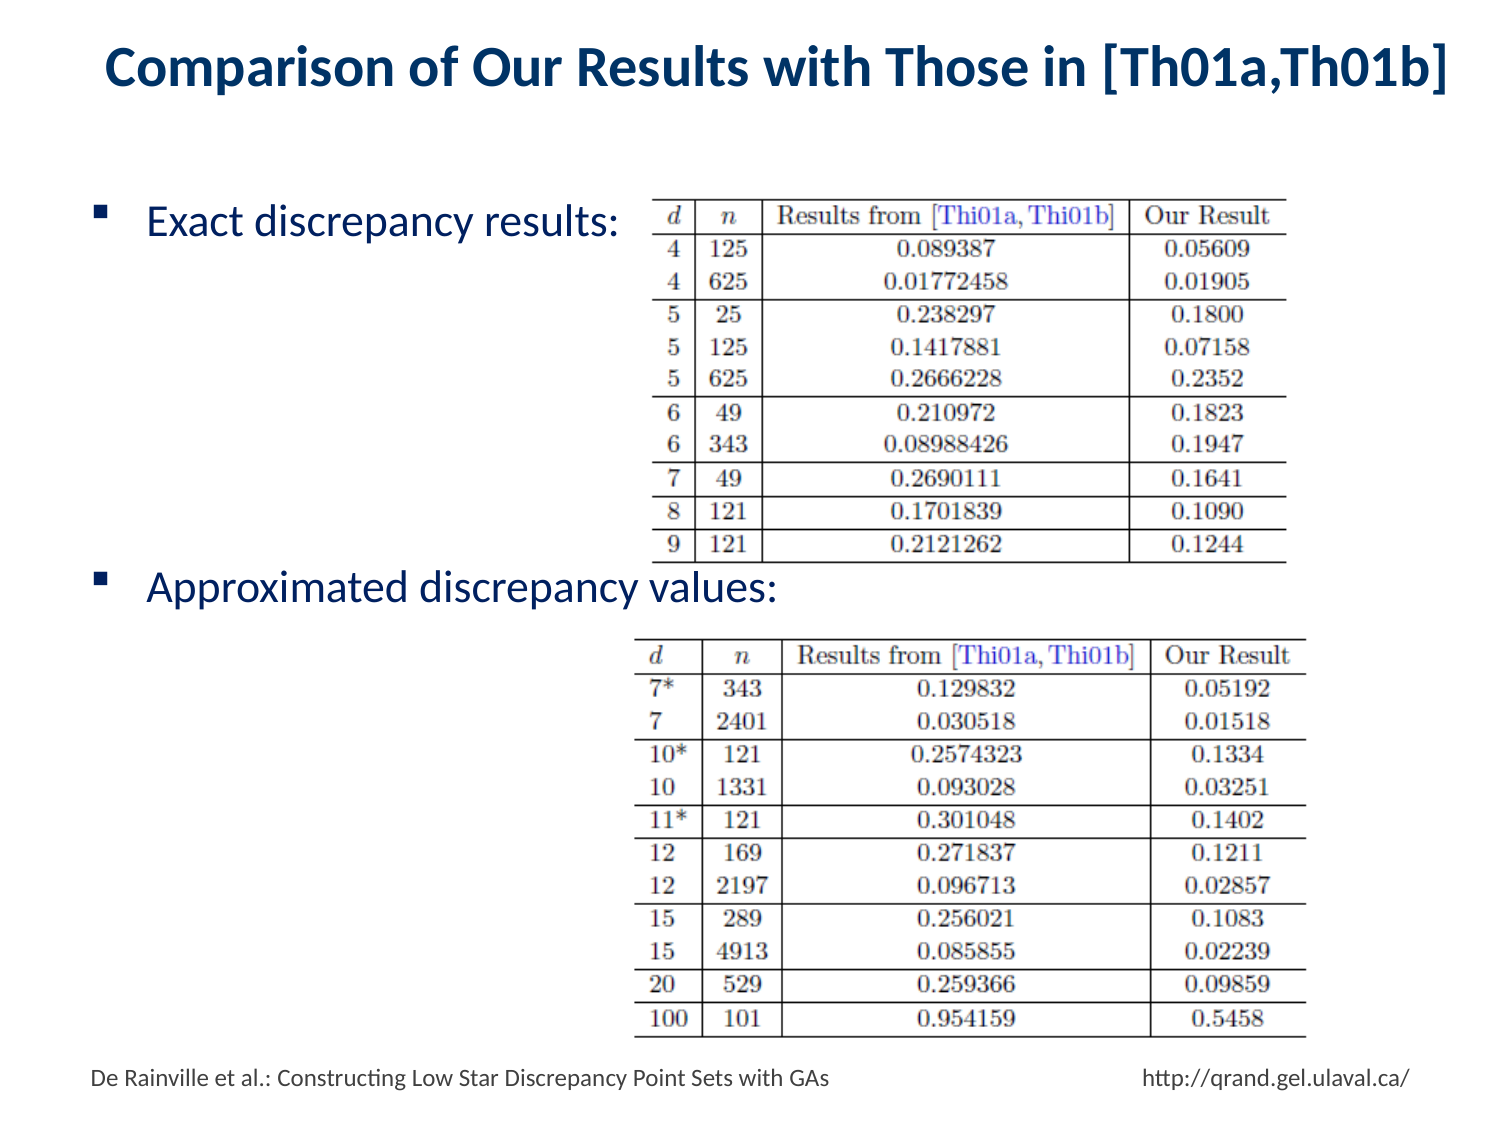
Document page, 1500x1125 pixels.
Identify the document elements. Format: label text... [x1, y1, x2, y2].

picture [609, 633, 1335, 1046]
list Exact discrepancy results: Approximated discrepancy values: [75, 182, 1425, 1036]
title Comparison of Our Results with Those in [Th01a,Th01b] [76, 0, 1480, 126]
picture [619, 185, 1325, 572]
